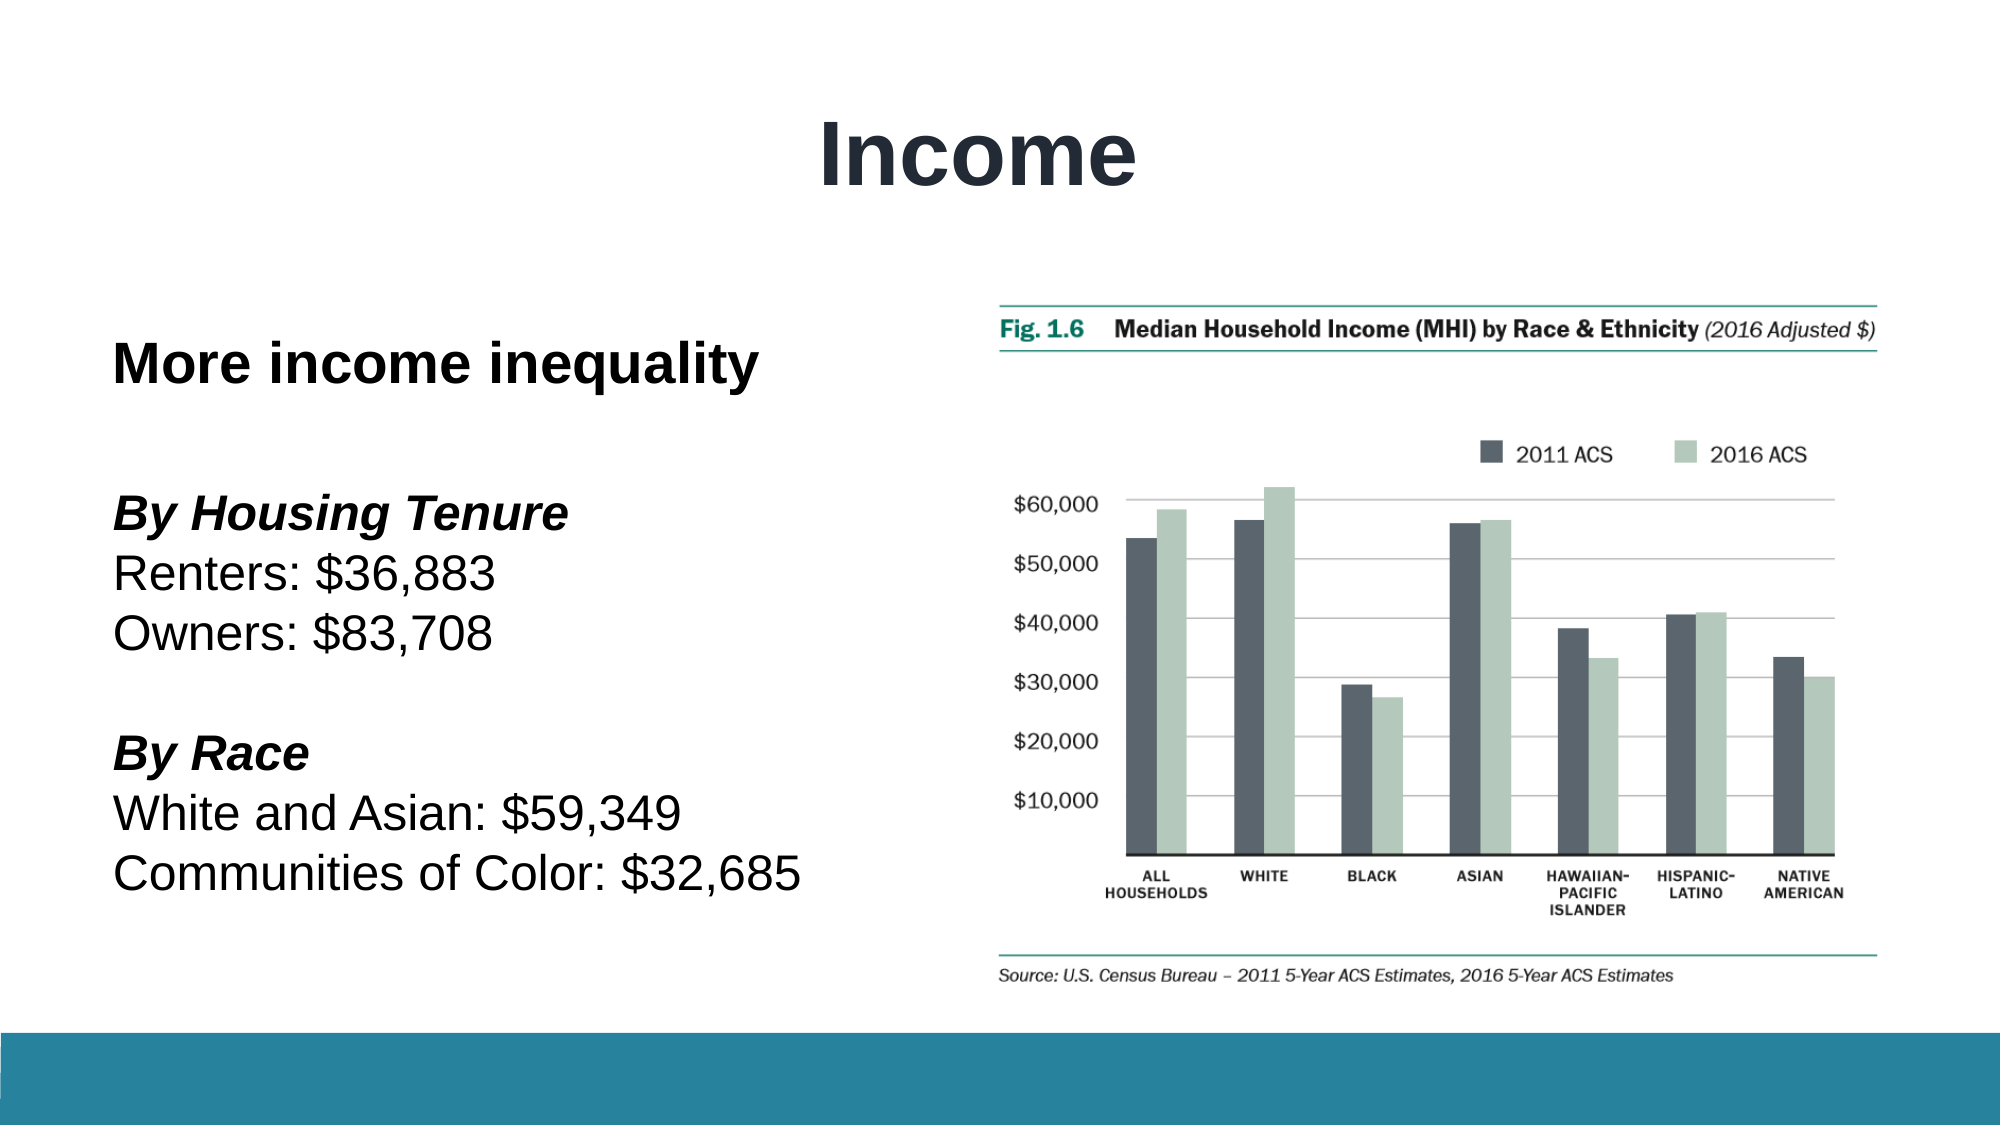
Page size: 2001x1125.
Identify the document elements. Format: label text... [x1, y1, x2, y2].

text_box Income [112, 91, 1843, 204]
picture [977, 277, 1893, 1020]
text_box [0, 1032, 2000, 1125]
text_box More income inequality By Housing Tenure Renters: $36,883 Owners: $83,708 By Race White and Asian: $59,349 Communities of Color: $32,685 [112, 323, 966, 901]
